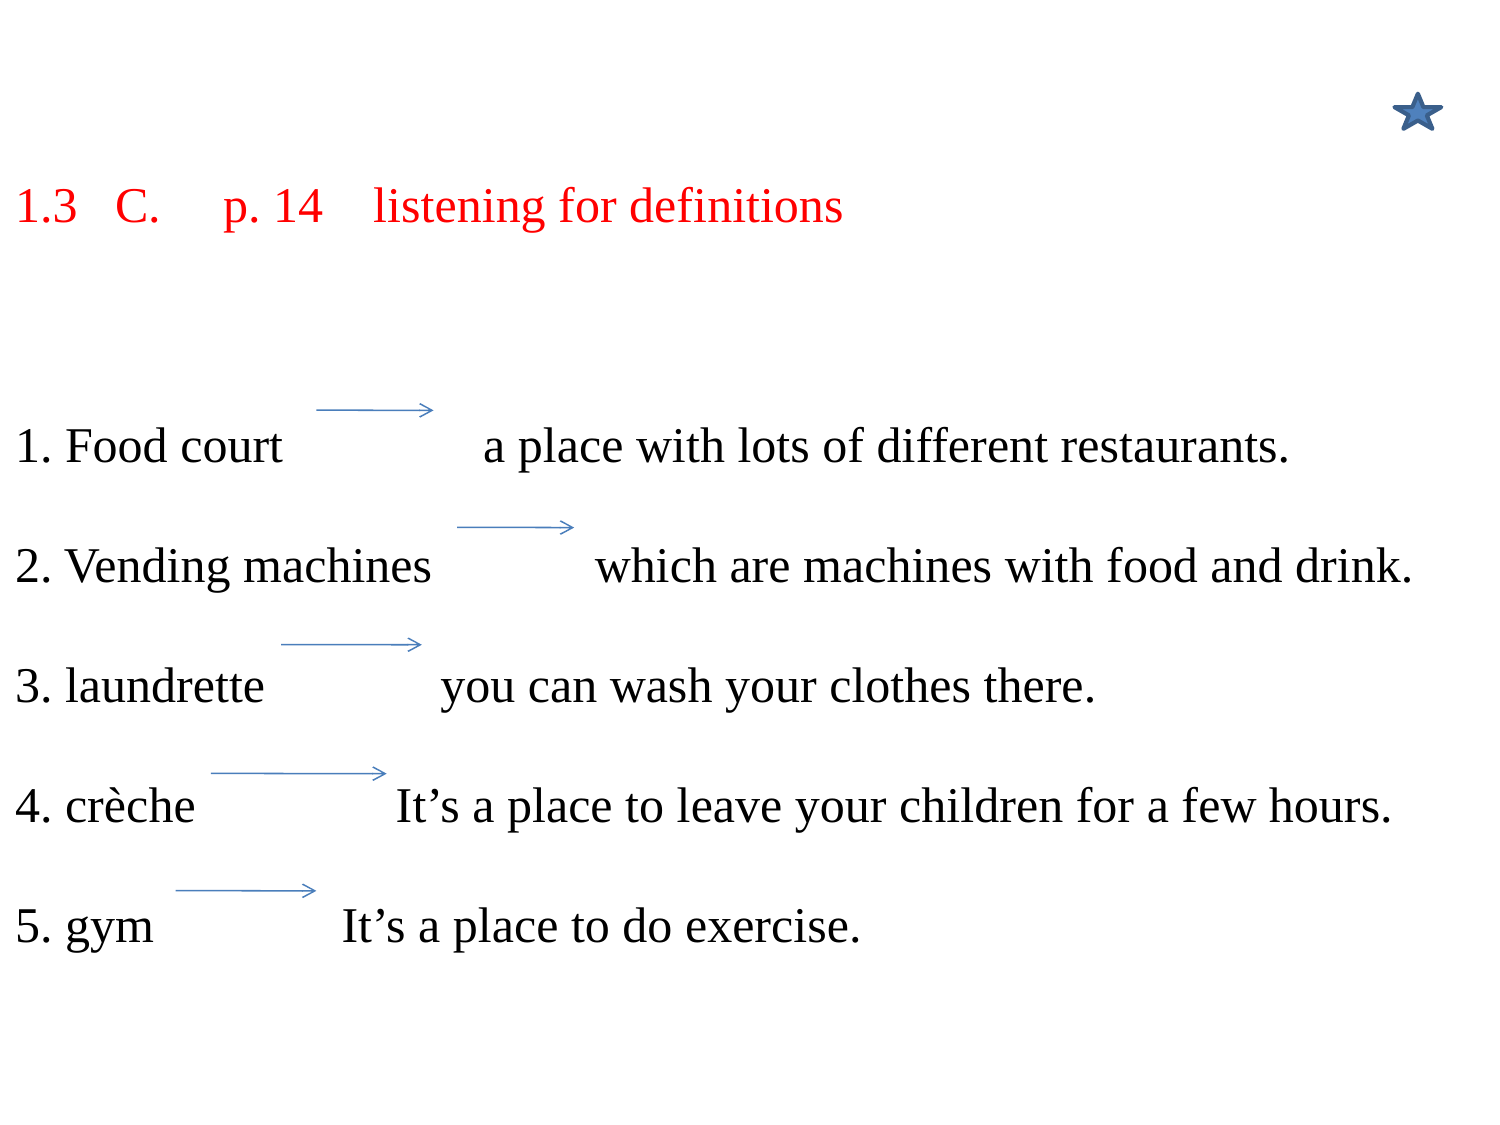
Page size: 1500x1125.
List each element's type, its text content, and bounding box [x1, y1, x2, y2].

text_box [1392, 91, 1444, 131]
table_header 7 [214, 775, 379, 779]
title 1.3 C. p. 14 listening for definitions 1. Food court a place with lots of different restaurants. 2. Vending machines which are machines with food and drink. 3. laundrette you can wash your clothes there. 4. crèche It’s a place to leave your children for a few hours. 5. gym It’s a place to do exercise. [0, 0, 1500, 1125]
table_header 7 [179, 892, 309, 896]
